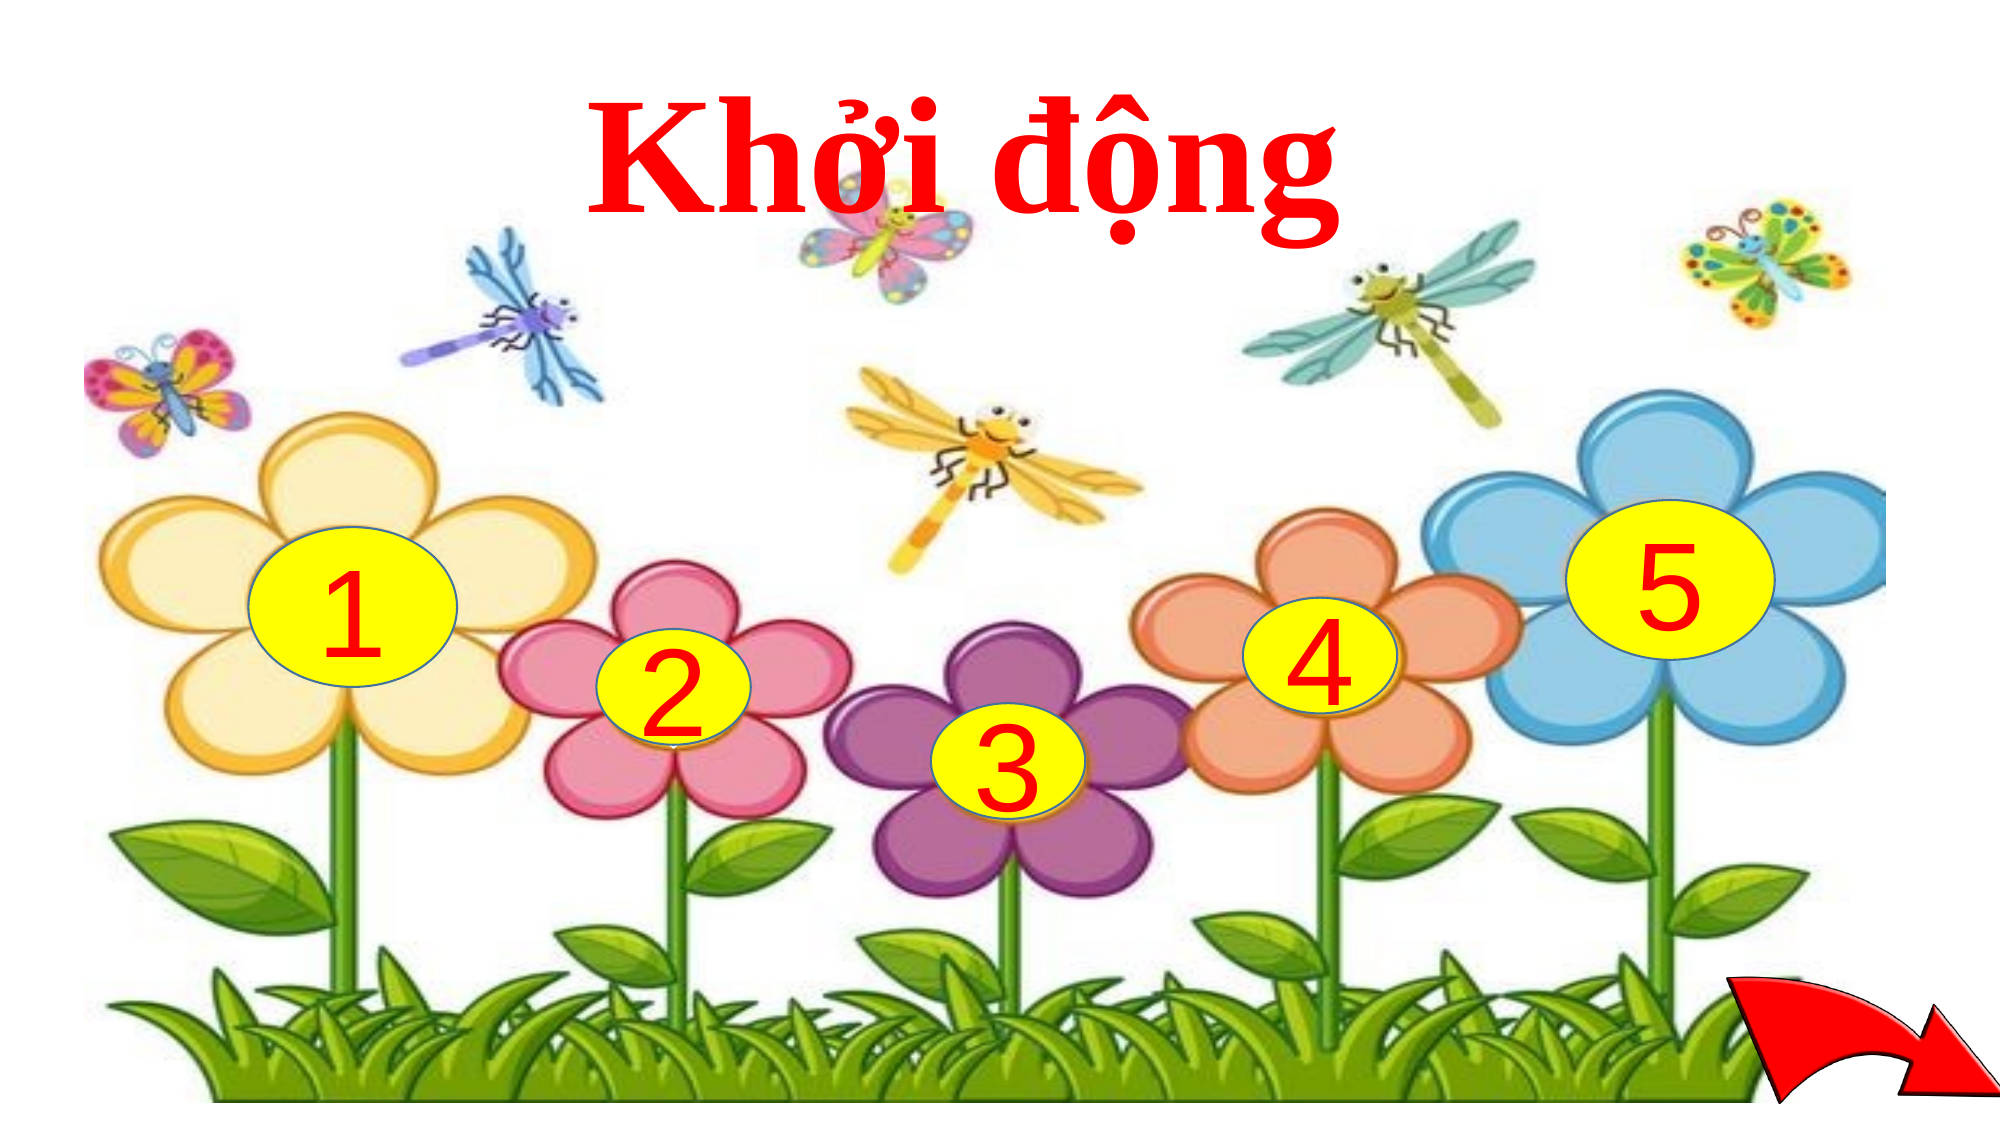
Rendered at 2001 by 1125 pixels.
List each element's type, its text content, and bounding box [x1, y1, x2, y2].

text_box Khởi động [326, 38, 1601, 150]
picture [84, 150, 2000, 1125]
